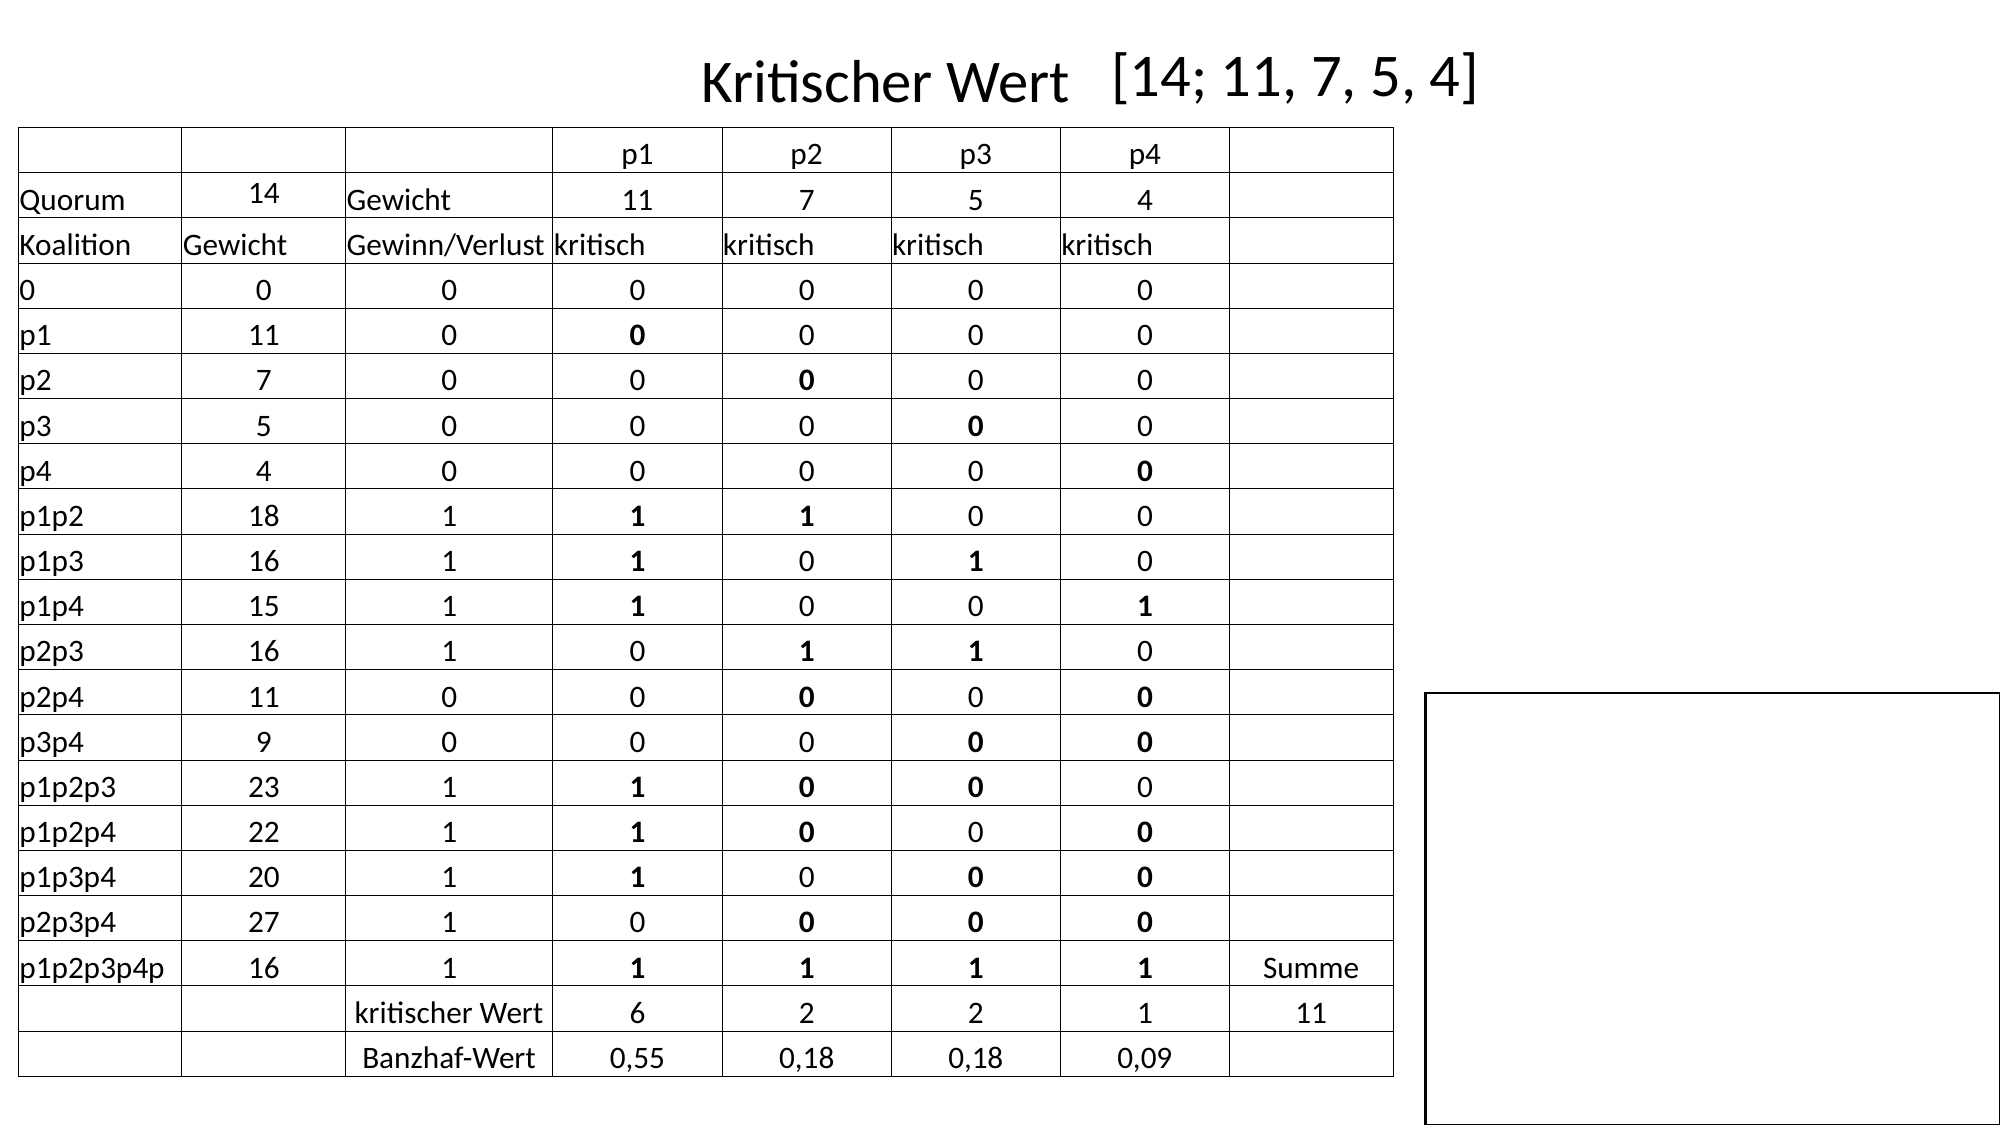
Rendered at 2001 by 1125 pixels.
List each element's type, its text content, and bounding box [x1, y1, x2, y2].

table_cell 0 [1061, 715, 1229, 760]
table_cell Gewinn/Verlust [346, 218, 552, 263]
table_cell Gewicht [182, 218, 345, 263]
table_cell 0 [346, 354, 552, 398]
table_cell 0 [723, 354, 891, 398]
table_cell p3p4 [19, 715, 181, 760]
table_cell 2 [723, 986, 891, 1031]
table_cell 0 [553, 309, 722, 353]
table_cell [1230, 489, 1393, 534]
table_cell 0 [892, 896, 1060, 940]
table_cell 2 [892, 986, 1060, 1031]
table_cell 4 [182, 444, 345, 488]
table_cell 0 [1061, 851, 1229, 895]
table_cell 0,55 [553, 1032, 722, 1076]
table_cell 1 [892, 535, 1060, 579]
table_cell 0 [723, 399, 891, 443]
table_cell 1 [346, 489, 552, 534]
table_cell [1230, 806, 1393, 850]
table_cell 1 [553, 941, 722, 985]
table_cell 1 [346, 625, 552, 669]
table_cell 0 [892, 761, 1060, 805]
table_cell 14 [182, 173, 345, 217]
text_box Kritischer Wert [1394, 136, 1509, 140]
table_cell kritisch [892, 218, 1060, 263]
table_cell 16 [182, 535, 345, 579]
table_header p3 [892, 128, 1060, 172]
table_cell 1 [346, 896, 552, 940]
table_cell [1230, 535, 1393, 579]
table_cell [1230, 399, 1393, 443]
table_cell 16 [182, 625, 345, 669]
table_cell [1230, 625, 1393, 669]
table_cell [1230, 264, 1393, 308]
table_cell Gewicht [346, 173, 552, 217]
table_cell 0 [892, 806, 1060, 850]
table_cell [1230, 580, 1393, 624]
table_cell 0 [1061, 354, 1229, 398]
table_cell 0 [723, 715, 891, 760]
table_header [19, 128, 181, 172]
table_cell 0 [892, 399, 1060, 443]
table_cell 0 [1061, 264, 1229, 308]
table_cell 0 [1061, 399, 1229, 443]
table_cell 0 [723, 309, 891, 353]
table_cell [1230, 761, 1393, 805]
table_cell 0 [19, 264, 181, 308]
table_cell [1230, 670, 1393, 714]
table_cell kritisch [1061, 218, 1229, 263]
table_cell [1230, 309, 1393, 353]
table_header [346, 128, 552, 172]
table_cell 1 [553, 489, 722, 534]
table_cell Quorum [19, 173, 181, 217]
table_cell 7 [182, 354, 345, 398]
table_cell [182, 986, 345, 1031]
table_cell 1 [1061, 580, 1229, 624]
table_header p4 [1061, 128, 1229, 172]
table_cell 0 [1061, 761, 1229, 805]
table_cell 1 [723, 489, 891, 534]
table_cell 23 [182, 761, 345, 805]
table_cell kritisch [723, 218, 891, 263]
table_cell 0 [1061, 625, 1229, 669]
table_cell 0,09 [1061, 1032, 1229, 1076]
table_cell [19, 986, 181, 1031]
table_cell 0 [723, 264, 891, 308]
table_cell 0 [1061, 896, 1229, 940]
table_cell 0 [892, 444, 1060, 488]
table_cell 0 [553, 670, 722, 714]
table_cell 0 [1061, 489, 1229, 534]
table_cell 0 [1061, 535, 1229, 579]
table_cell Banzhaf-Wert [346, 1032, 552, 1076]
table_cell [19, 1032, 181, 1076]
table_cell 0 [553, 444, 722, 488]
table_cell p2p3 [19, 625, 181, 669]
table_cell 0 [553, 264, 722, 308]
table_cell 0 [346, 309, 552, 353]
table_cell 0 [723, 761, 891, 805]
table_cell 0 [553, 715, 722, 760]
table_cell 1 [346, 941, 552, 985]
table_cell 0 [892, 309, 1060, 353]
table_cell 0,18 [723, 1032, 891, 1076]
table_cell [1230, 896, 1393, 940]
table_cell 27 [182, 896, 345, 940]
table_cell 16 [182, 941, 345, 985]
table_cell 0 [346, 670, 552, 714]
table_cell 0 [723, 444, 891, 488]
text_box [1424, 692, 2000, 1125]
table_cell 0 [892, 580, 1060, 624]
table_cell 0 [1061, 444, 1229, 488]
table_cell 22 [182, 806, 345, 850]
table_cell 4 [1061, 173, 1229, 217]
table_cell 0 [723, 896, 891, 940]
table_cell p1p2p4 [19, 806, 181, 850]
table_cell 0 [346, 715, 552, 760]
table_cell 9 [182, 715, 345, 760]
table_cell 0 [346, 399, 552, 443]
table_cell 1 [553, 761, 722, 805]
table_cell 1 [553, 535, 722, 579]
text_box [14; 11, 7, 5, 4] [1096, 28, 2000, 136]
table_cell p4 [19, 444, 181, 488]
table_cell 0 [553, 896, 722, 940]
table_cell 1 [1061, 941, 1229, 985]
table_cell 0 [1061, 309, 1229, 353]
table_cell 1 [346, 580, 552, 624]
table_cell 1 [346, 851, 552, 895]
table_cell [182, 1032, 345, 1076]
table_cell kritischer Wert [346, 986, 552, 1031]
table_cell 11 [553, 173, 722, 217]
table_cell 1 [723, 941, 891, 985]
table_cell p1p2p3 [19, 761, 181, 805]
table_cell 0 [346, 444, 552, 488]
table_cell 0 [1061, 670, 1229, 714]
table_cell 1 [892, 625, 1060, 669]
table_cell 11 [182, 670, 345, 714]
table_cell p2p3p4 [19, 896, 181, 940]
table_cell 1 [723, 625, 891, 669]
table_cell 0 [723, 851, 891, 895]
table_cell 11 [182, 309, 345, 353]
table_cell 1 [892, 941, 1060, 985]
table_cell [1230, 851, 1393, 895]
table_header [1230, 128, 1393, 172]
table_cell [1230, 218, 1393, 263]
table_cell 0 [723, 580, 891, 624]
table_cell 0 [1061, 806, 1229, 850]
table_cell p2p4 [19, 670, 181, 714]
table_cell 20 [182, 851, 345, 895]
table_cell 1 [346, 761, 552, 805]
table_cell 0 [723, 535, 891, 579]
table_cell [1230, 715, 1393, 760]
table_cell 1 [346, 806, 552, 850]
table_cell 0 [723, 670, 891, 714]
text_box Kritischer Wert [262, 17, 1509, 127]
table_cell 0 [892, 670, 1060, 714]
table_cell 0 [553, 354, 722, 398]
table_cell p3 [19, 399, 181, 443]
table_cell [1230, 444, 1393, 488]
table_cell p2 [19, 354, 181, 398]
table_cell p1p4 [19, 580, 181, 624]
table_cell 1 [553, 806, 722, 850]
table_cell Summe [1230, 941, 1393, 985]
table_cell 5 [892, 173, 1060, 217]
table_header [182, 128, 345, 172]
table_cell 18 [182, 489, 345, 534]
table_cell 1 [346, 535, 552, 579]
table_cell kritisch [553, 218, 722, 263]
table_cell 7 [723, 173, 891, 217]
table_cell p1 [19, 309, 181, 353]
table_cell 0 [723, 806, 891, 850]
table_cell 6 [553, 986, 722, 1031]
table_cell 5 [182, 399, 345, 443]
table_cell p1p3p4 [19, 851, 181, 895]
table_cell 0,18 [892, 1032, 1060, 1076]
table_cell 15 [182, 580, 345, 624]
table_cell [1230, 173, 1393, 217]
table_cell 0 [182, 264, 345, 308]
table_cell 0 [346, 264, 552, 308]
table_cell p1p2p3p4p [19, 941, 181, 985]
table_cell 0 [892, 354, 1060, 398]
table_cell 0 [553, 625, 722, 669]
table_cell 11 [1230, 986, 1393, 1031]
table_cell 1 [553, 851, 722, 895]
table_cell 1 [1061, 986, 1229, 1031]
table_cell 0 [892, 264, 1060, 308]
table_header p2 [723, 128, 891, 172]
table_cell 1 [553, 580, 722, 624]
table_cell Koalition [19, 218, 181, 263]
table_cell 0 [892, 715, 1060, 760]
table_header p1 [553, 128, 722, 172]
table_cell p1p3 [19, 535, 181, 579]
table_cell 0 [892, 851, 1060, 895]
table_cell [1230, 354, 1393, 398]
table_cell 0 [553, 399, 722, 443]
table_cell 0 [892, 489, 1060, 534]
table_cell p1p2 [19, 489, 181, 534]
table_cell [1230, 1032, 1393, 1076]
